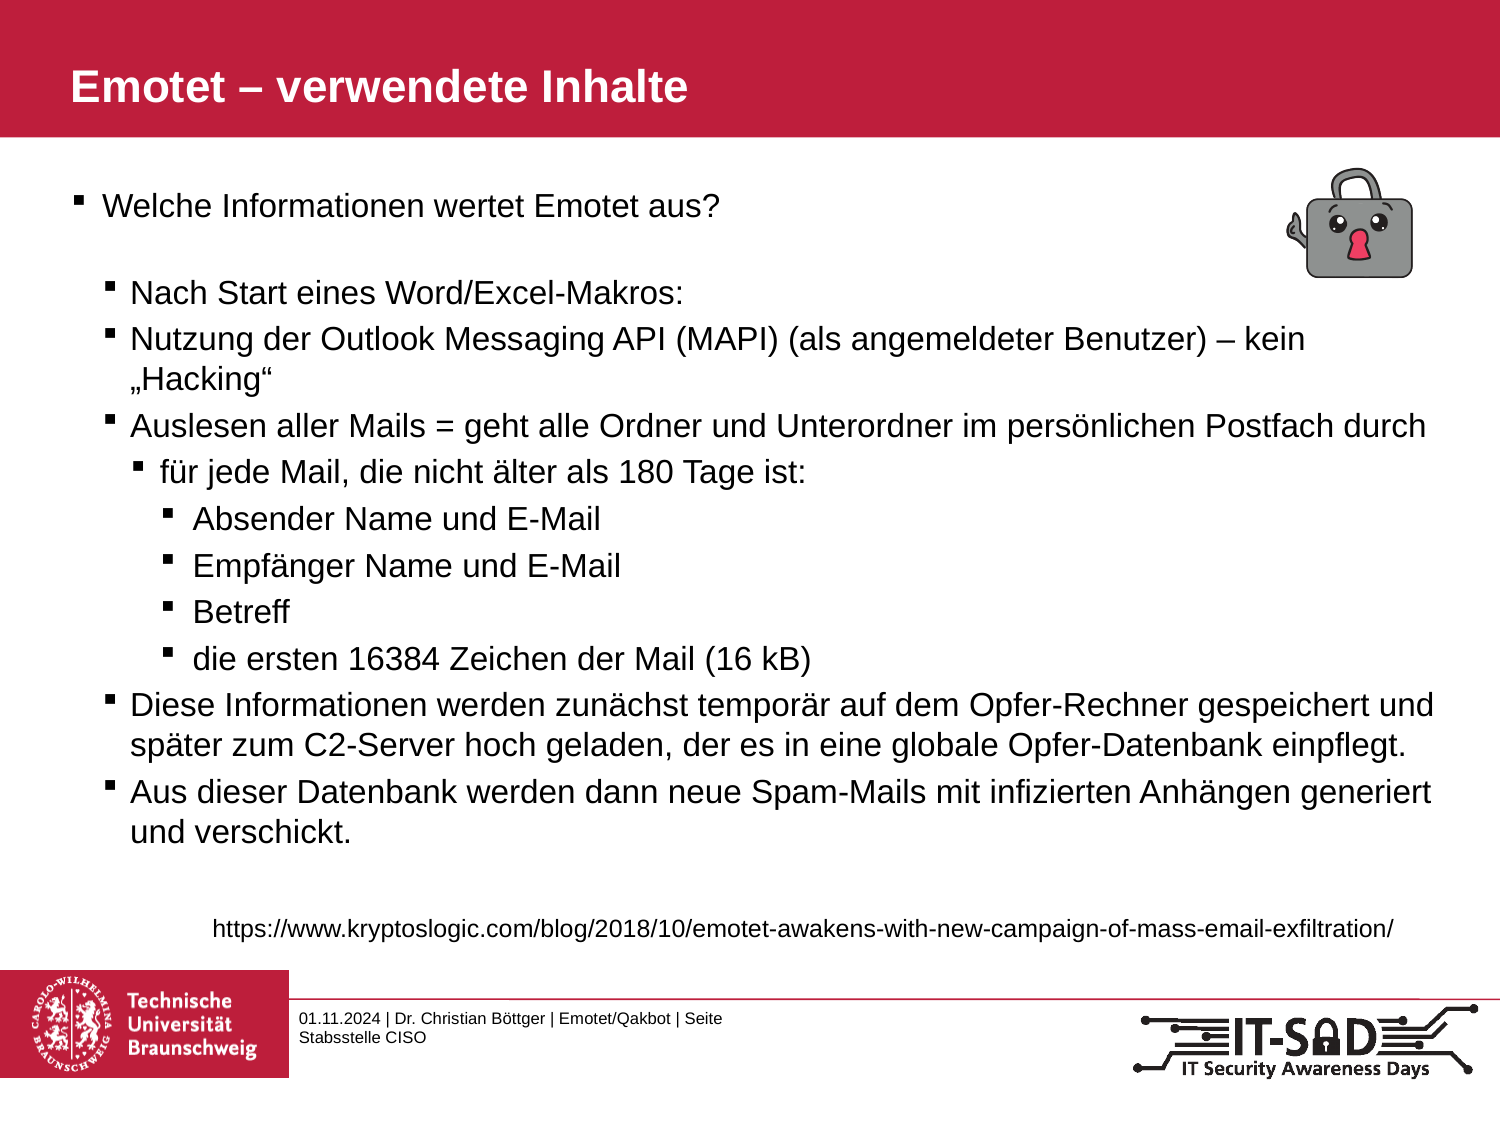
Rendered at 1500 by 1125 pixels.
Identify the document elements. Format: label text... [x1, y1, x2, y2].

text_box Welche Informationen wertet Emotet aus? Nach Start eines Word/Excel-Makros: Nutzung der Outlook Messaging API (MAPI) (als angemeldeter Benutzer) – kein „Hacking“ Auslesen aller Mails = geht alle Ordner und Unterordner im persönlichen Postfach durch für jede Mail, die nicht älter als 180 Tage ist: Absender Name und E-Mail Empfänger Name und E-Mail Betreff die ersten 16384 Zeichen der Mail (16 kB) Diese Informationen werden zunächst temporär auf dem Opfer-Rechner gespeichert und später zum C2-Server hoch geladen, der es in eine globale Opfer-Datenbank einpflegt. Aus dieser Datenbank werden dann neue Spam-Mails mit infizierten Anhängen generiert und verschickt. [70, 184, 1444, 943]
picture [1274, 165, 1418, 281]
picture [0, 970, 289, 1078]
text_box https://www.kryptoslogic.com/blog/2018/10/emotet-awakens-with-new-campaign-of-mass-email-exfiltration/ [197, 905, 1412, 950]
picture [1128, 999, 1483, 1084]
text_box Emotet – verwendete Inhalte [70, 0, 1445, 112]
